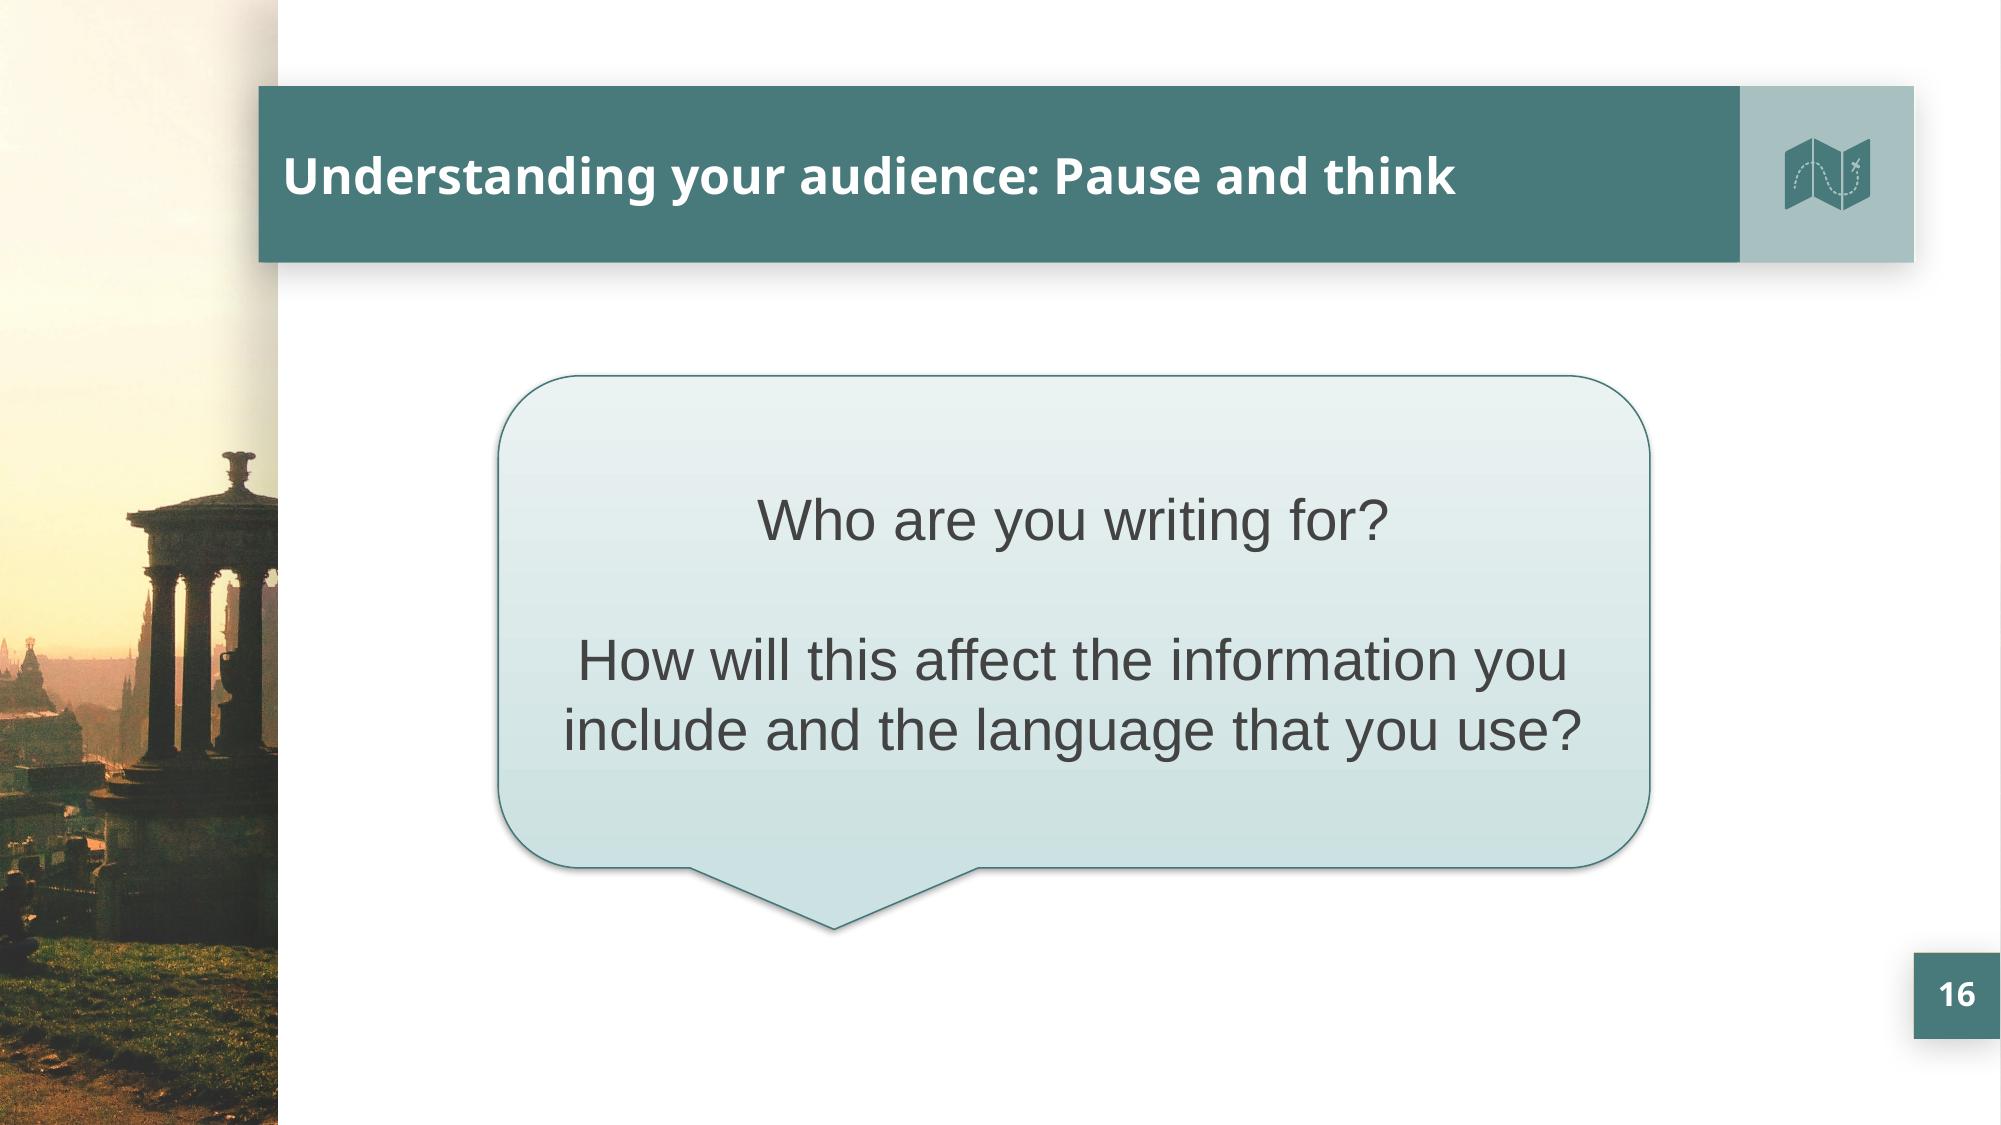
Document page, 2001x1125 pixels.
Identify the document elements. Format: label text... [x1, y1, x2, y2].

text_box Who are you writing for? How will this affect the information you include and the language that you use? [497, 375, 1651, 931]
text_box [1784, 137, 1871, 211]
slide_number 16 [1913, 952, 2000, 1039]
title Understanding your audience: Pause and think [262, 86, 1737, 263]
picture [0, 0, 278, 1125]
